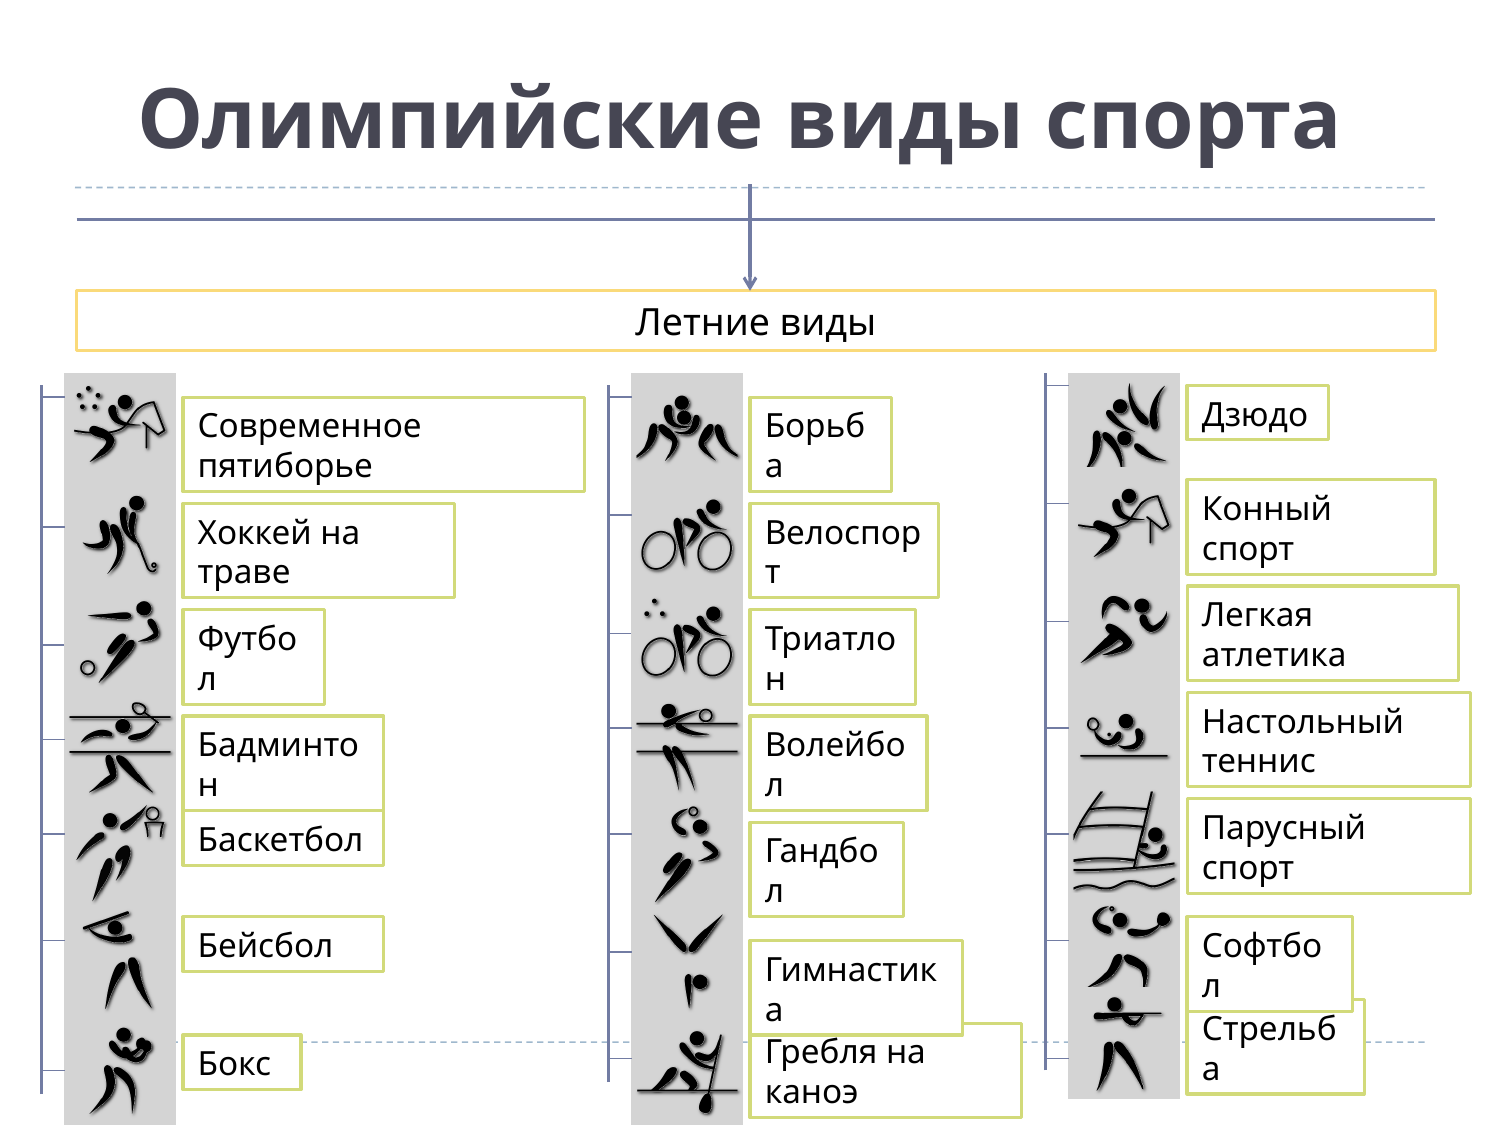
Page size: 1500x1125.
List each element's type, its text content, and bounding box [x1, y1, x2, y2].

title Олимпийские виды спорта [64, 78, 1415, 173]
text_box Летние виды [75, 289, 1437, 352]
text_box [608, 373, 1022, 1125]
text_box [41, 373, 585, 1125]
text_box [1045, 373, 1471, 1099]
